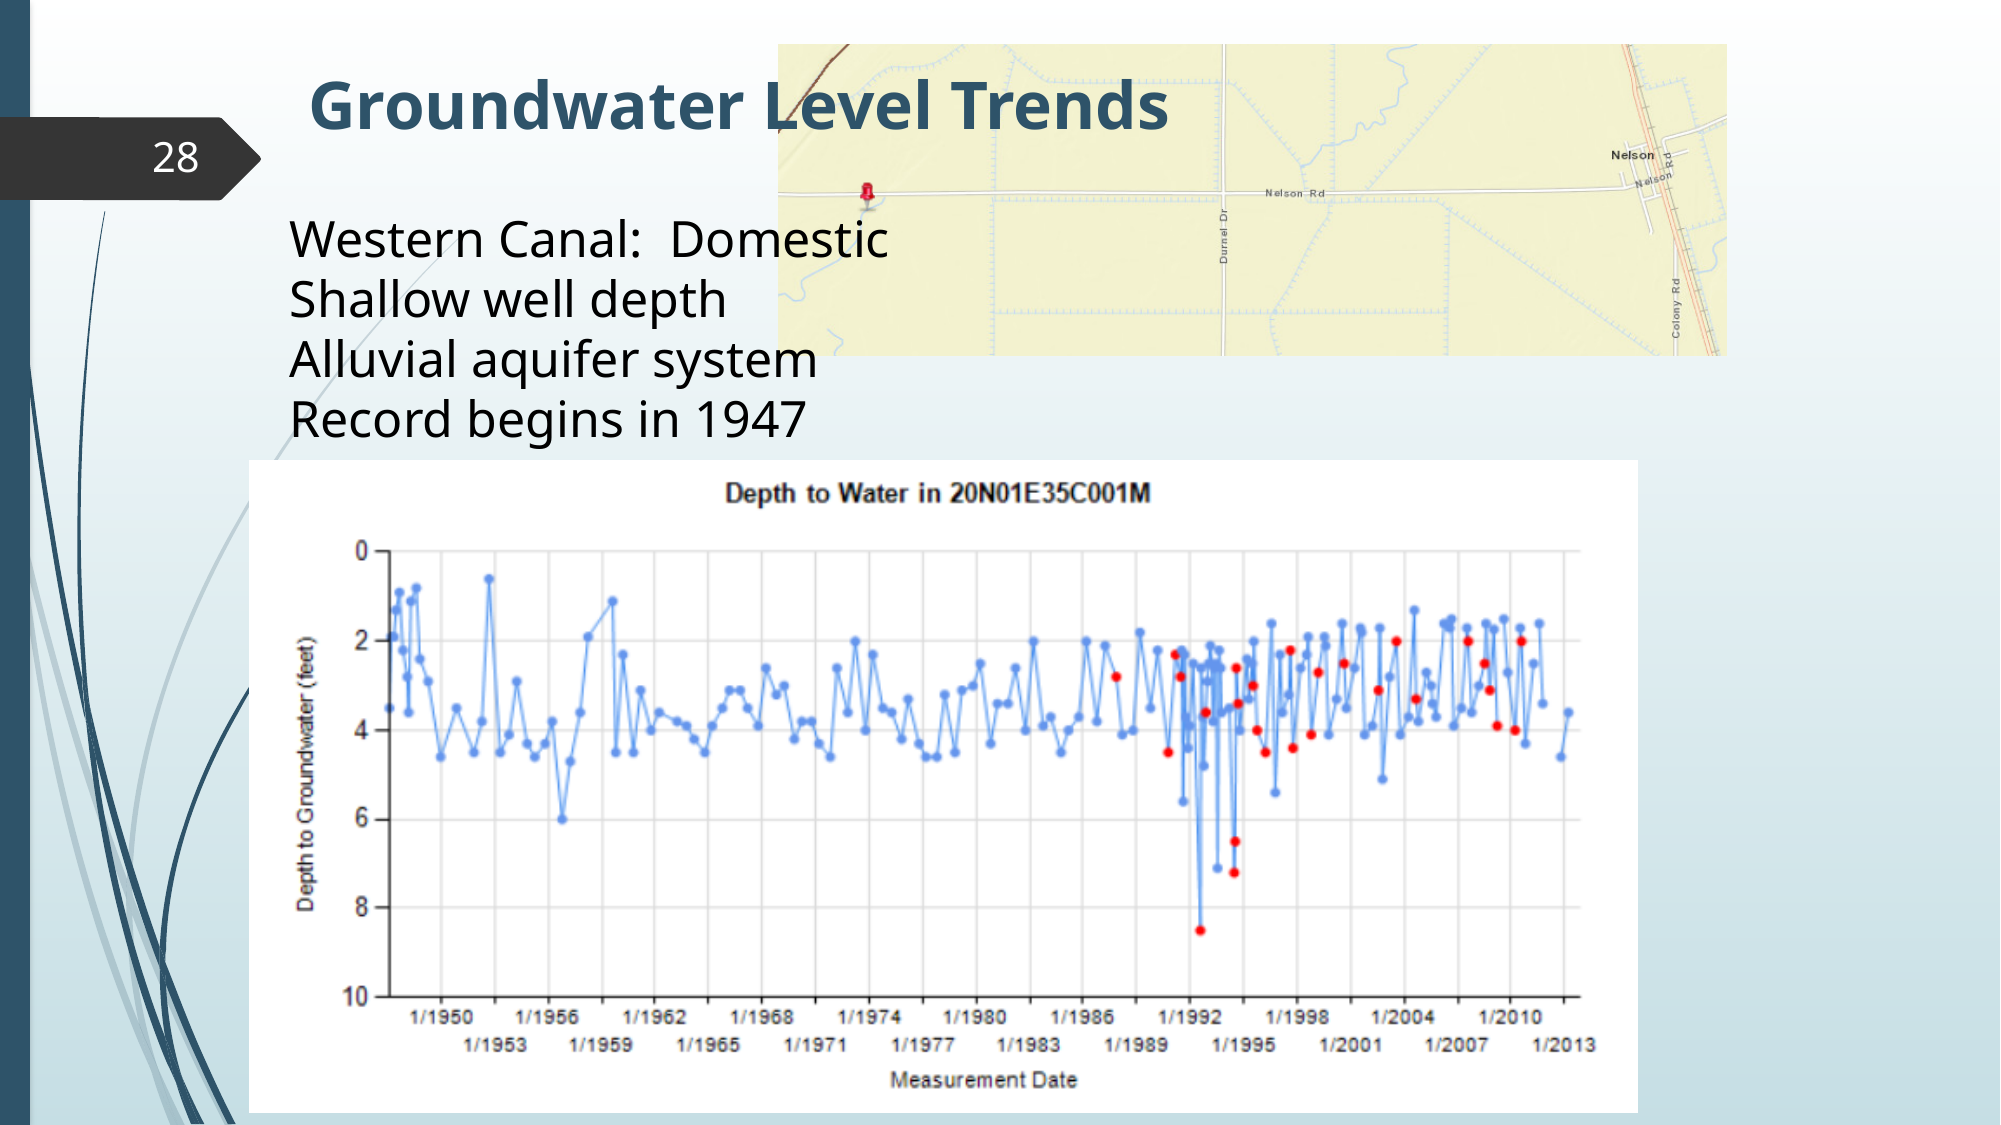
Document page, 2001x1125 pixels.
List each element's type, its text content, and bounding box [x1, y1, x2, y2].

picture [249, 460, 1638, 1113]
slide_number 28 [87, 129, 216, 190]
text_box Groundwater Level Trends [293, 37, 1206, 150]
picture [777, 44, 1727, 356]
text_box Western Canal: Domestic Shallow well depth Alluvial aquifer system Record begins in 1947 [275, 199, 979, 455]
